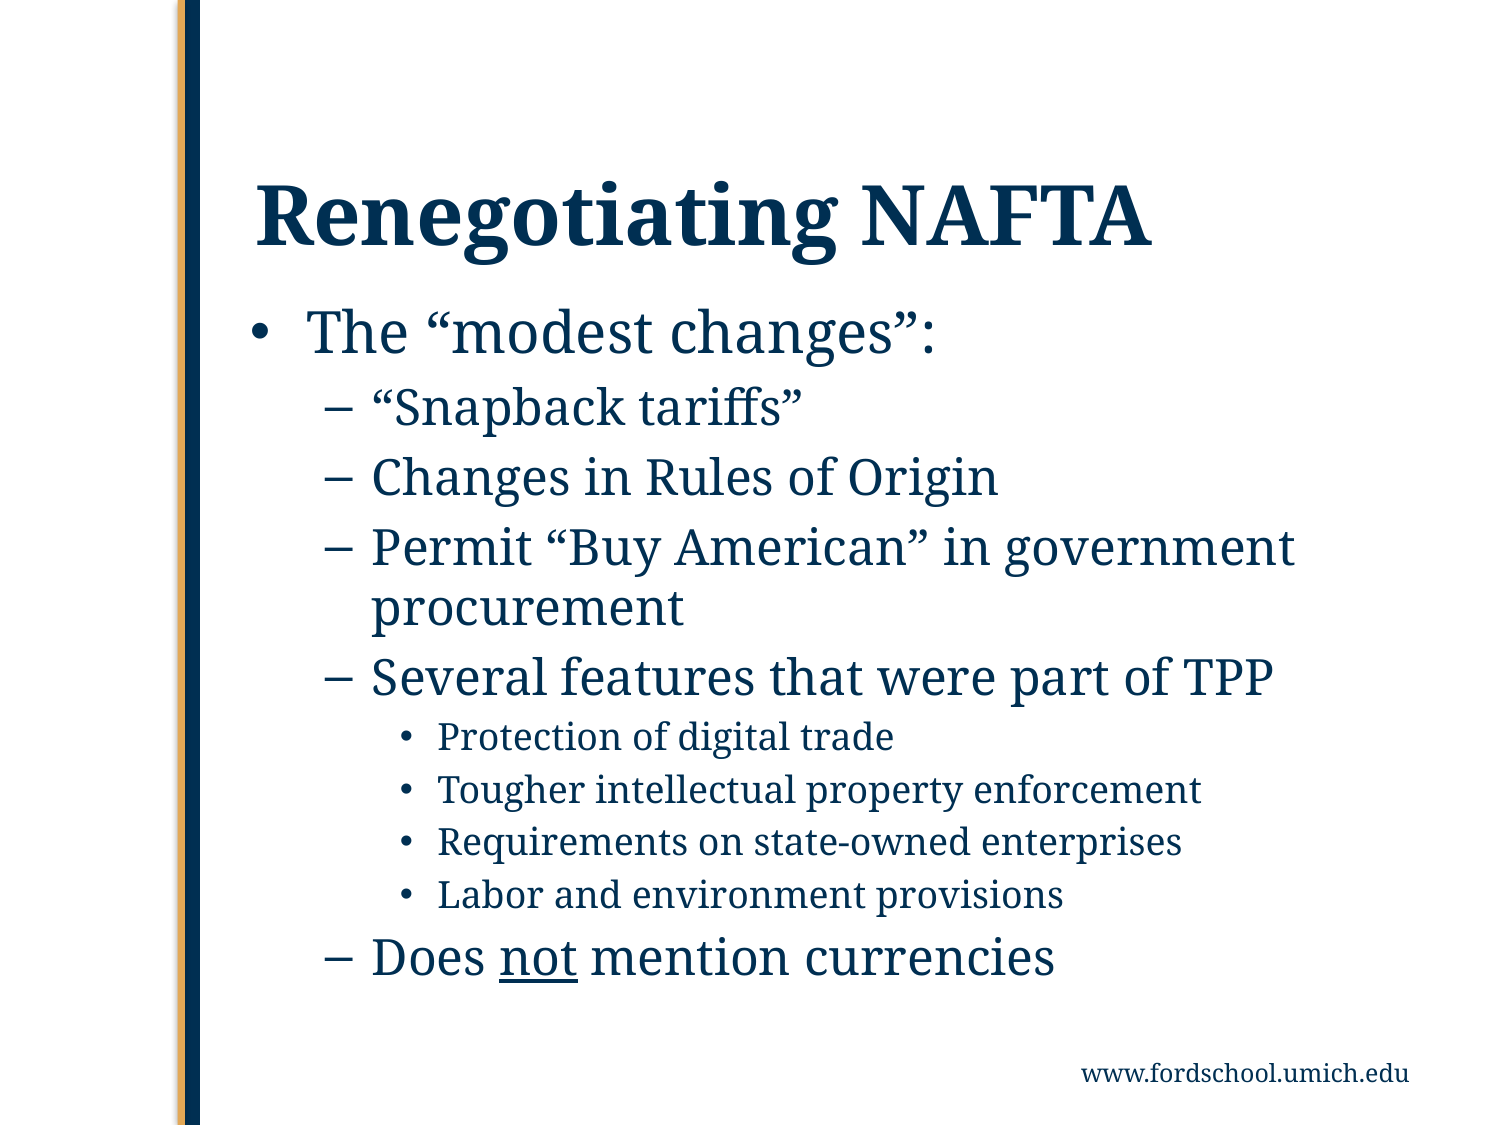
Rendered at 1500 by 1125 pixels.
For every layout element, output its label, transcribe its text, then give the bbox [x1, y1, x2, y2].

title Renegotiating NAFTA [239, 154, 1428, 283]
list The “modest changes”: “Snapback tariffs” Changes in Rules of Origin Permit “Buy American” in government procurement Several features that were part of TPP Protection of digital trade Tougher intellectual property enforcement Requirements on state-owned enterprises Labor and environment provisions Does not mention currencies [234, 287, 1423, 663]
